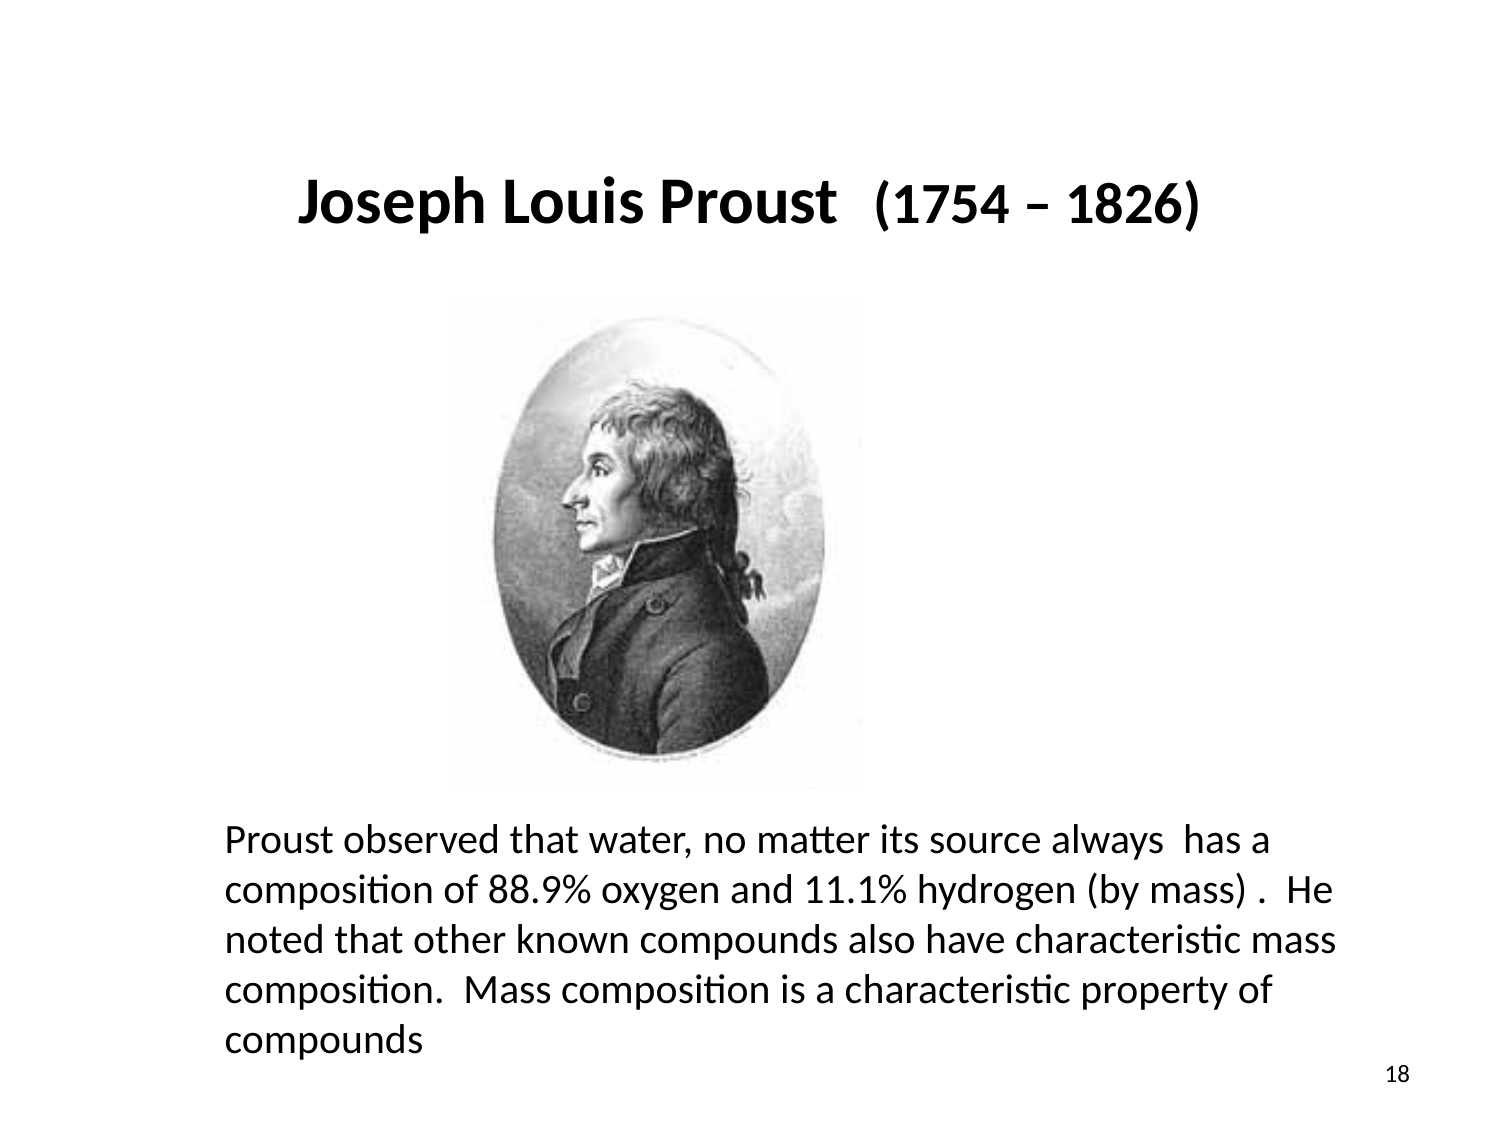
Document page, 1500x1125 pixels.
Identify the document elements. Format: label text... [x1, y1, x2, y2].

slide_number 18 [1074, 1070, 1425, 1103]
title Joseph Louis Proust (1754 – 1826) [62, 99, 1438, 288]
picture [448, 299, 863, 790]
text_box Proust observed that water, no matter its source always has a composition of 88.9% oxygen and 11.1% hydrogen (by mass) . He noted that other known compounds also have characteristic mass composition. Mass composition is a characteristic property of compounds [209, 804, 1450, 1070]
